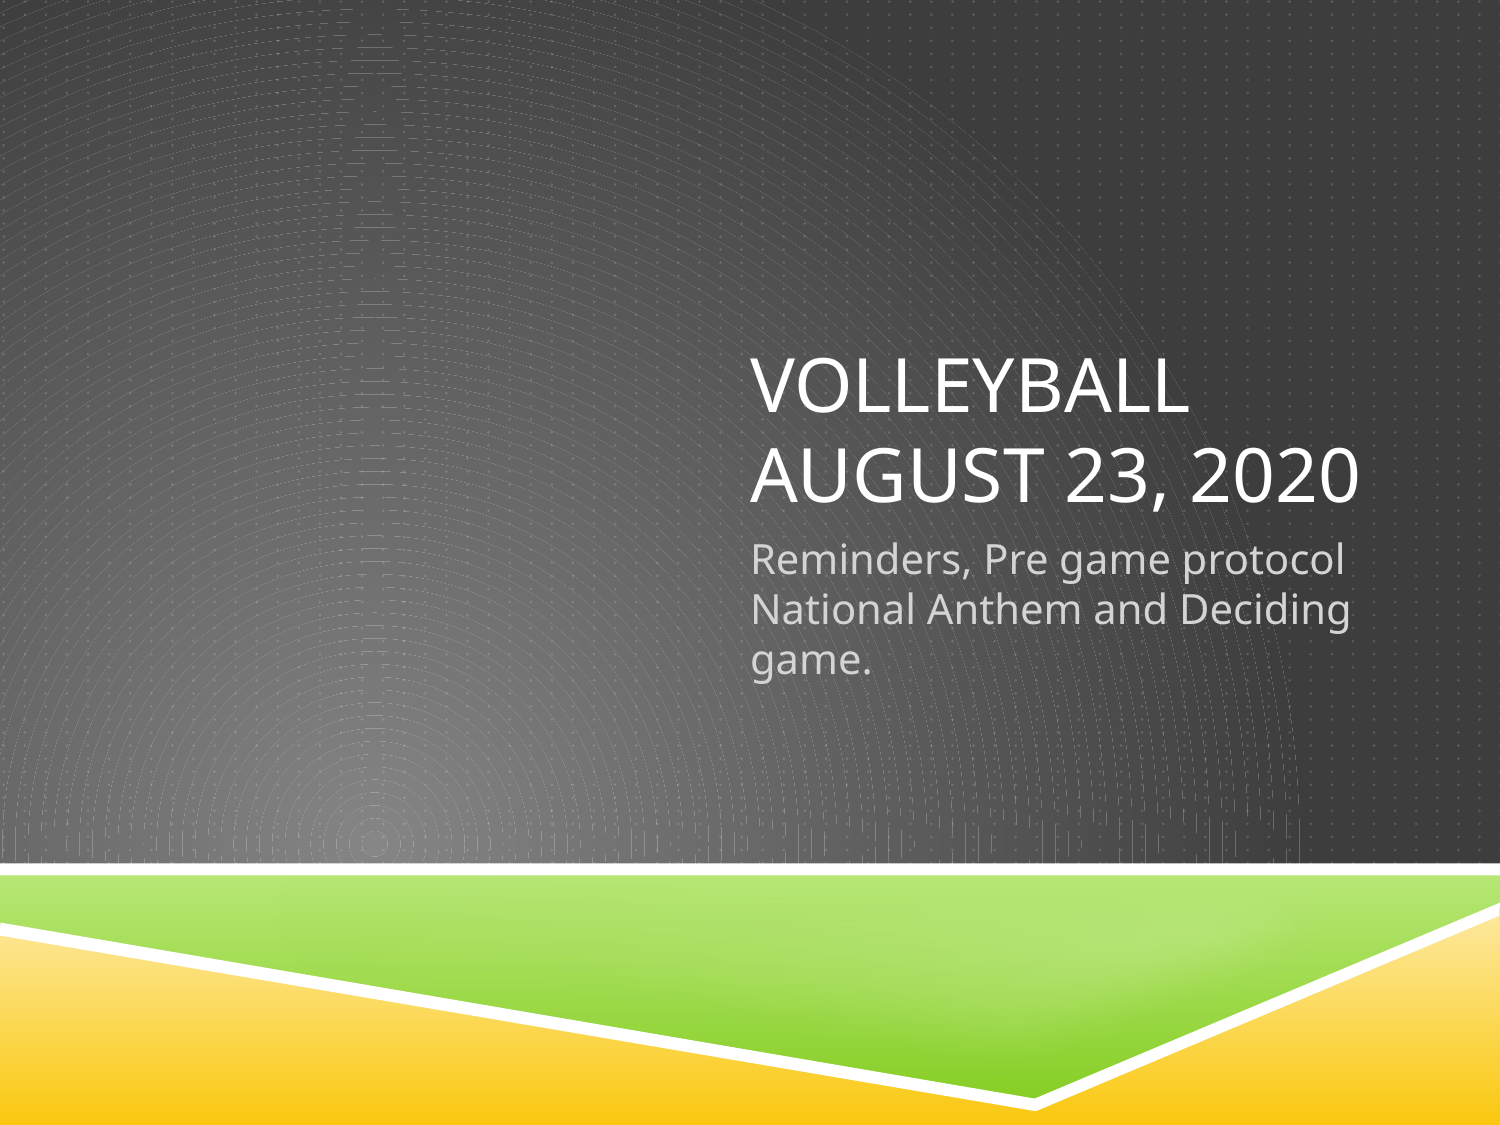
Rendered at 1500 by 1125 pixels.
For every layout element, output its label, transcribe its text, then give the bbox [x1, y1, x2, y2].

title Volleyball August 23, 2020 [750, 275, 1388, 525]
subtitle Reminders, Pre game protocol National Anthem and Deciding game. [750, 525, 1388, 825]
